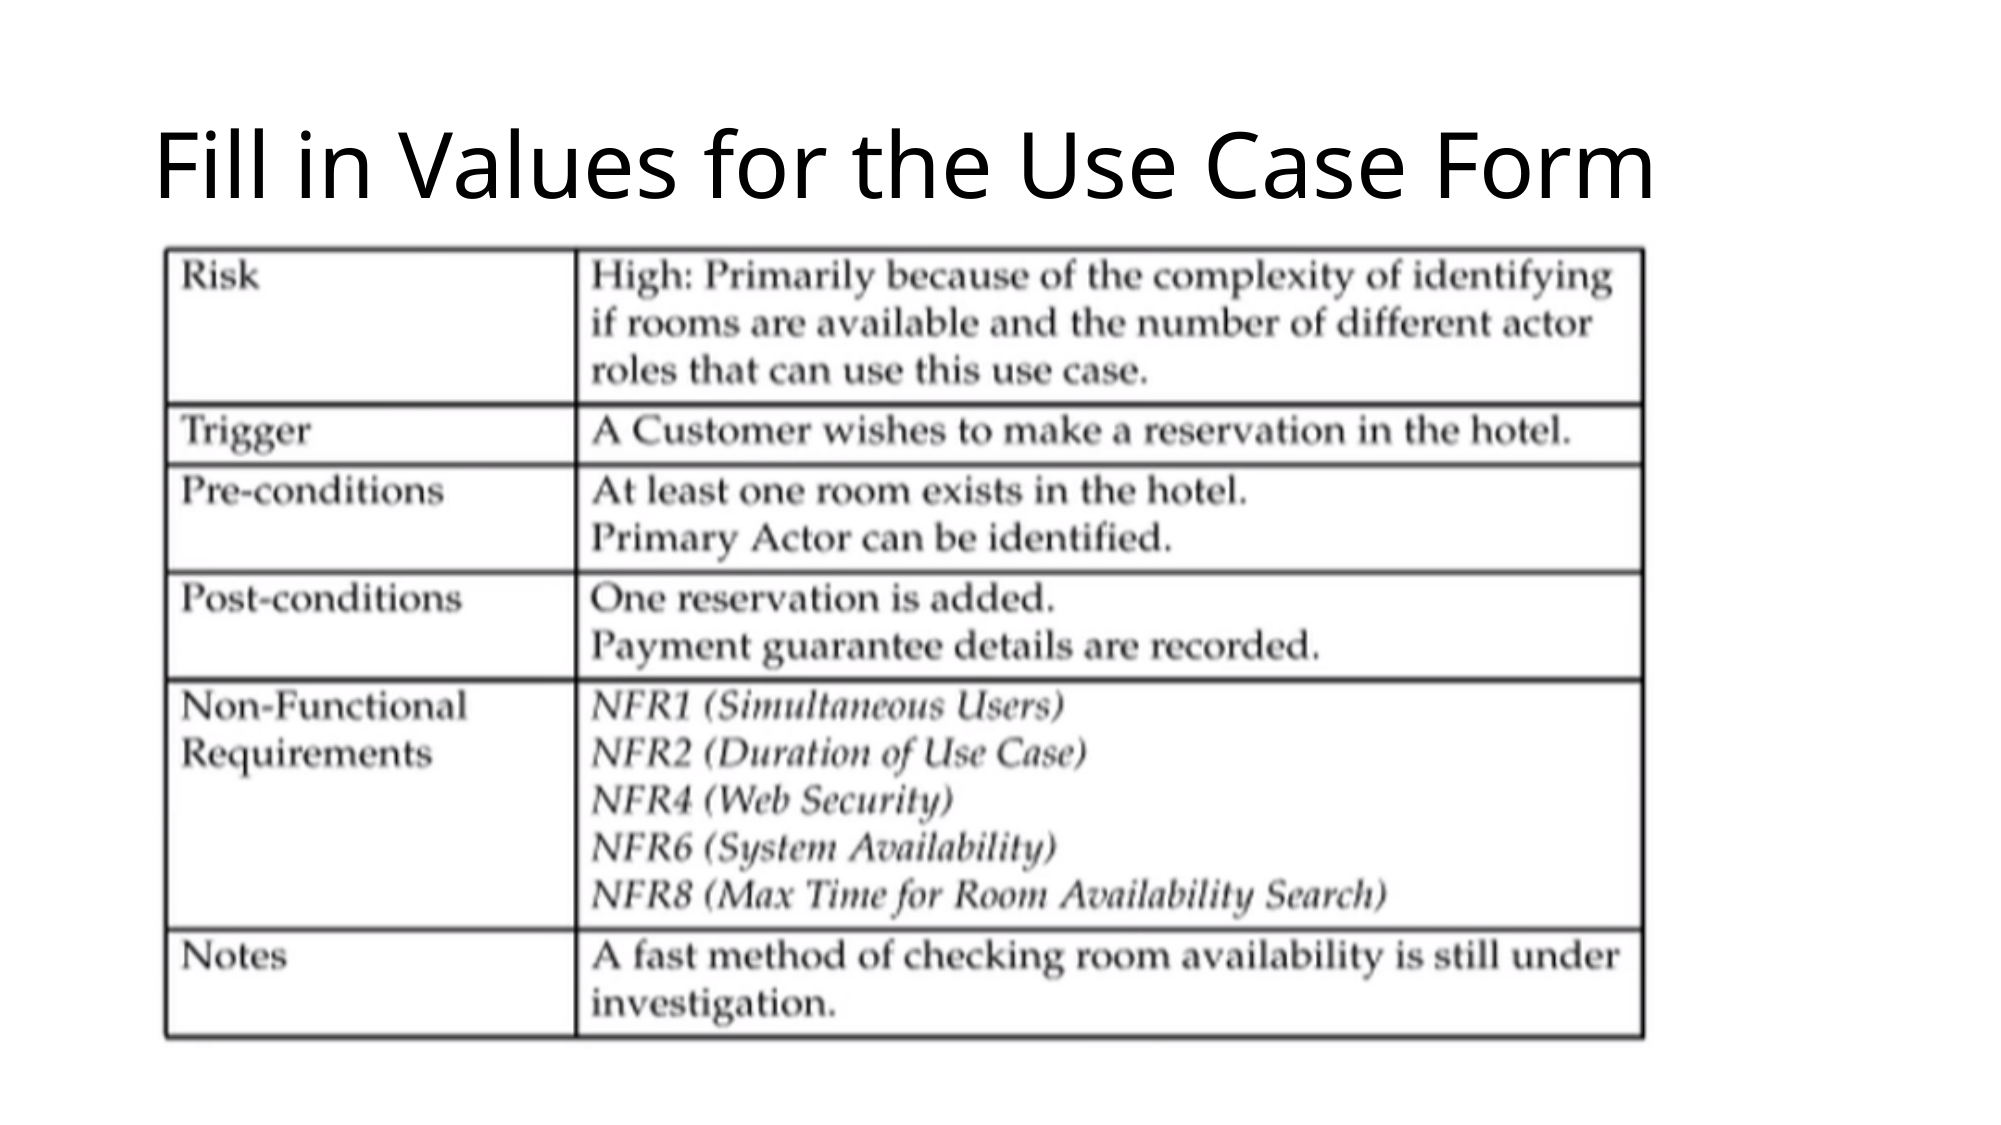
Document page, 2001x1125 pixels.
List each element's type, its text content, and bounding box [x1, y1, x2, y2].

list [157, 237, 1654, 1050]
title Fill in Values for the Use Case Form [137, 59, 1863, 278]
